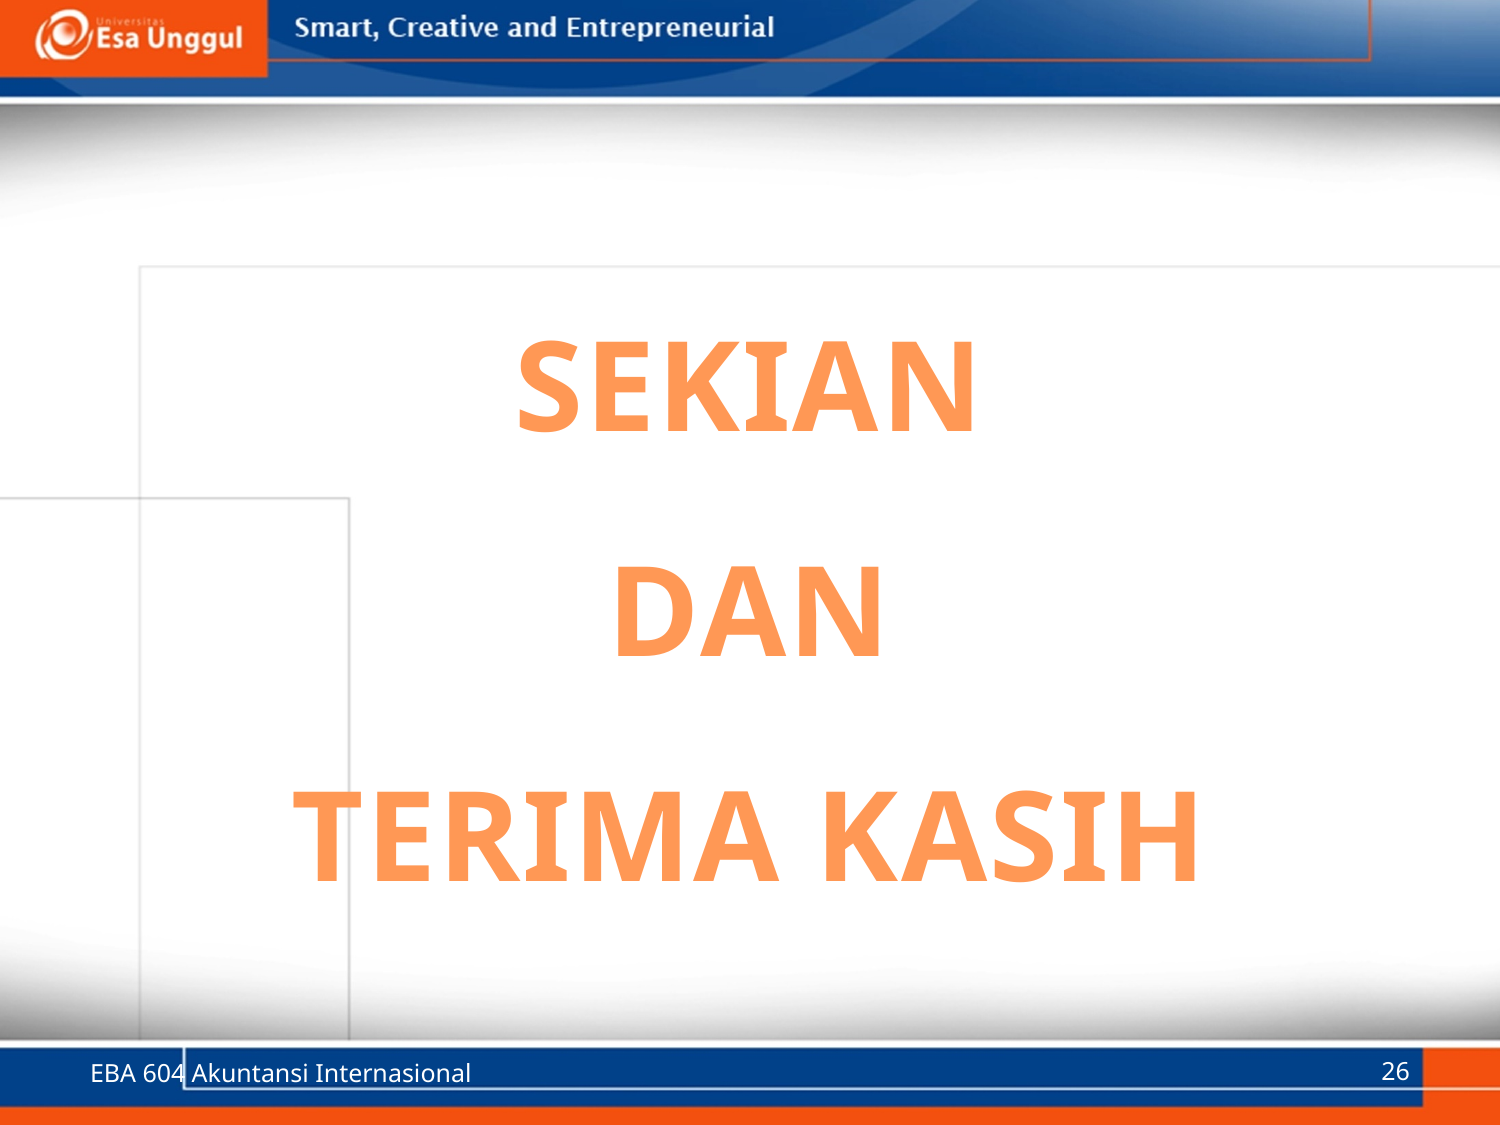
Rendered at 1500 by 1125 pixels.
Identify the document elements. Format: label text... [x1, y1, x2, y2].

footer [712, 1042, 1188, 1103]
title SEKIAN DAN TERIMA KASIH [75, 99, 1425, 1038]
slide_number EBA 604 Akuntansi Internasional [75, 1042, 645, 1103]
slide_number 26 [1250, 1042, 1425, 1103]
picture [0, 0, 1500, 1125]
